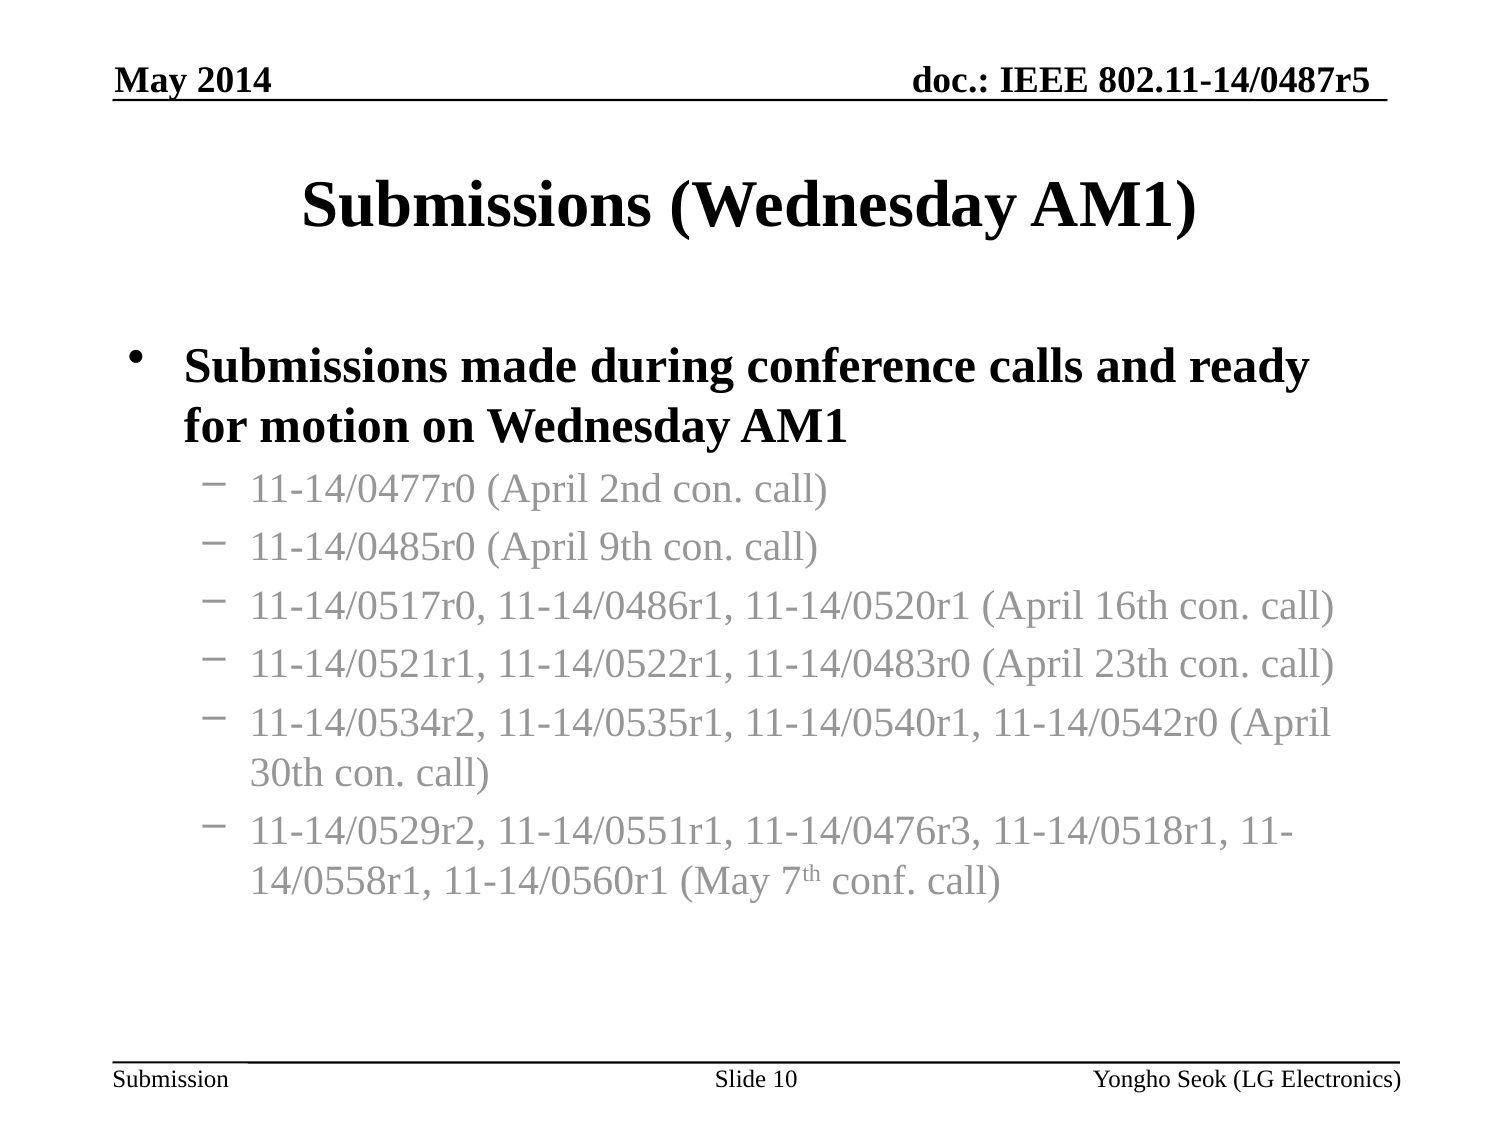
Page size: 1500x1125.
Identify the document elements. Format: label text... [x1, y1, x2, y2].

list Submissions made during conference calls and ready for motion on Wednesday AM1 11-14/0477r0 (April 2nd con. call) 11-14/0485r0 (April 9th con. call) 11-14/0517r0, 11-14/0486r1, 11-14/0520r1 (April 16th con. call) 11-14/0521r1, 11-14/0522r1, 11-14/0483r0 (April 23th con. call) 11-14/0534r2, 11-14/0535r1, 11-14/0540r1, 11-14/0542r0 (April 30th con. call) 11-14/0529r2, 11-14/0551r1, 11-14/0476r3, 11-14/0518r1, 11-14/0558r1, 11-14/0560r1 (May 7th conf. call) [112, 324, 1388, 1001]
slide_number Slide 10 [712, 1061, 800, 1093]
title Submissions (Wednesday AM1) [112, 112, 1388, 288]
footer Yongho Seok (LG Electronics) [1088, 1061, 1402, 1093]
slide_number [114, 54, 274, 101]
